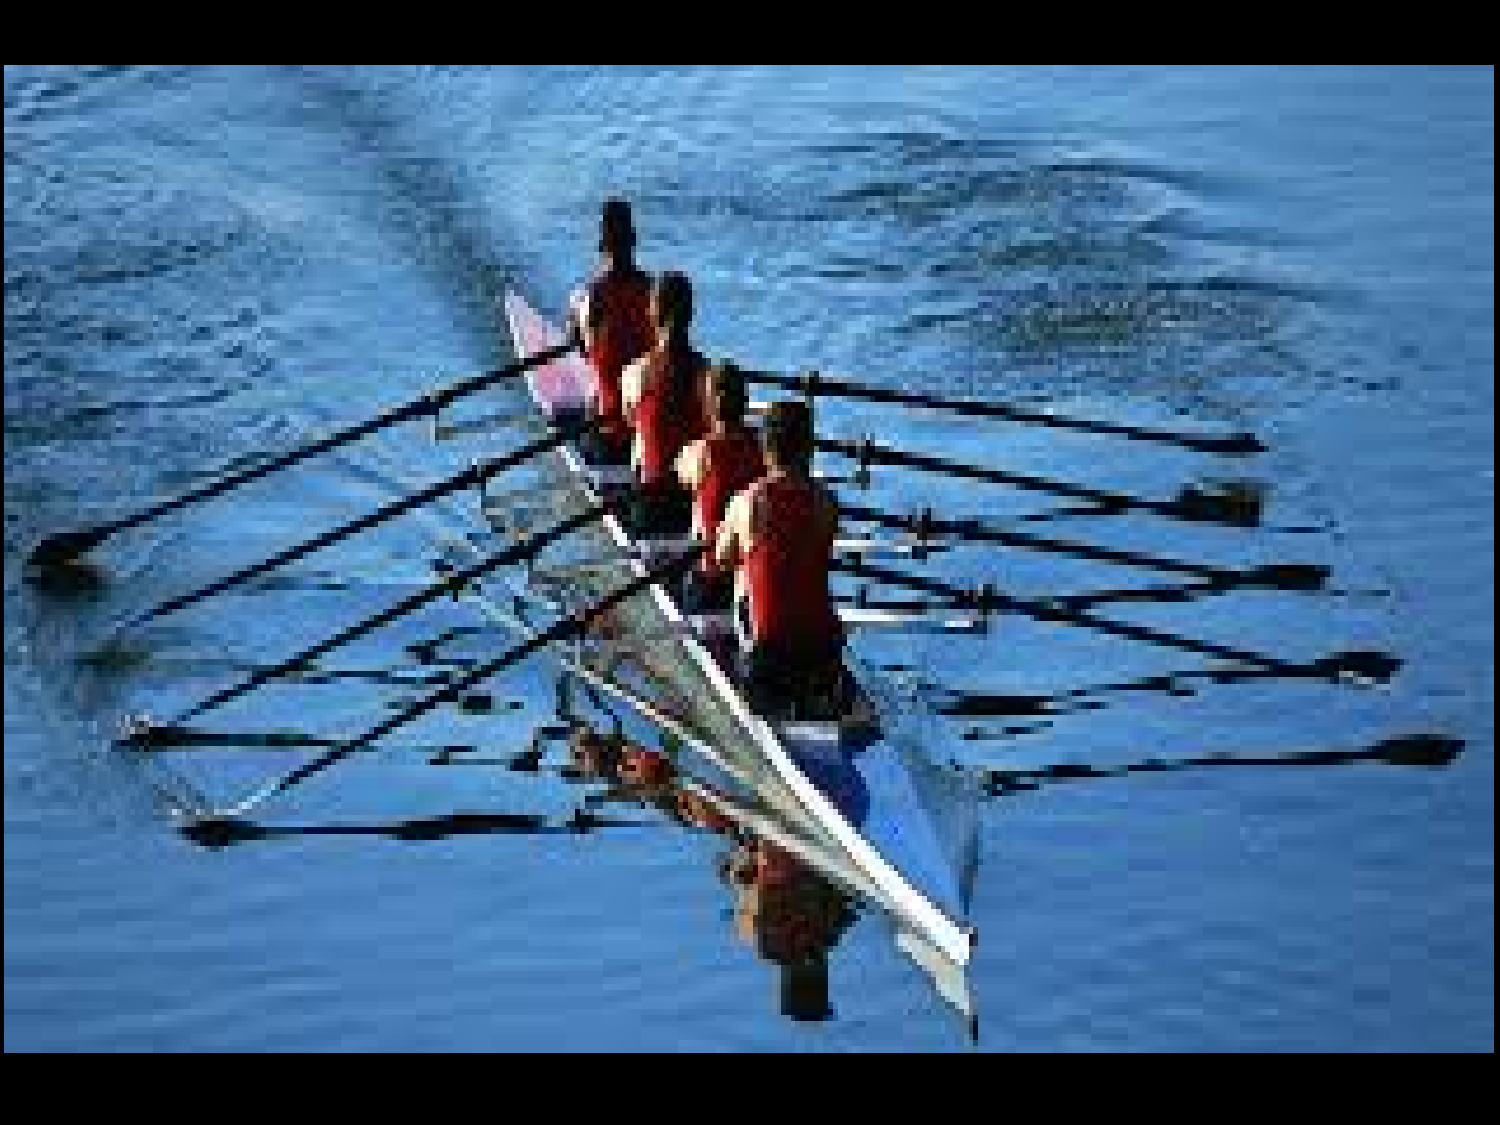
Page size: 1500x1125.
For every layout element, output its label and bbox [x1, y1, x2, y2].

picture [4, 65, 1494, 1053]
